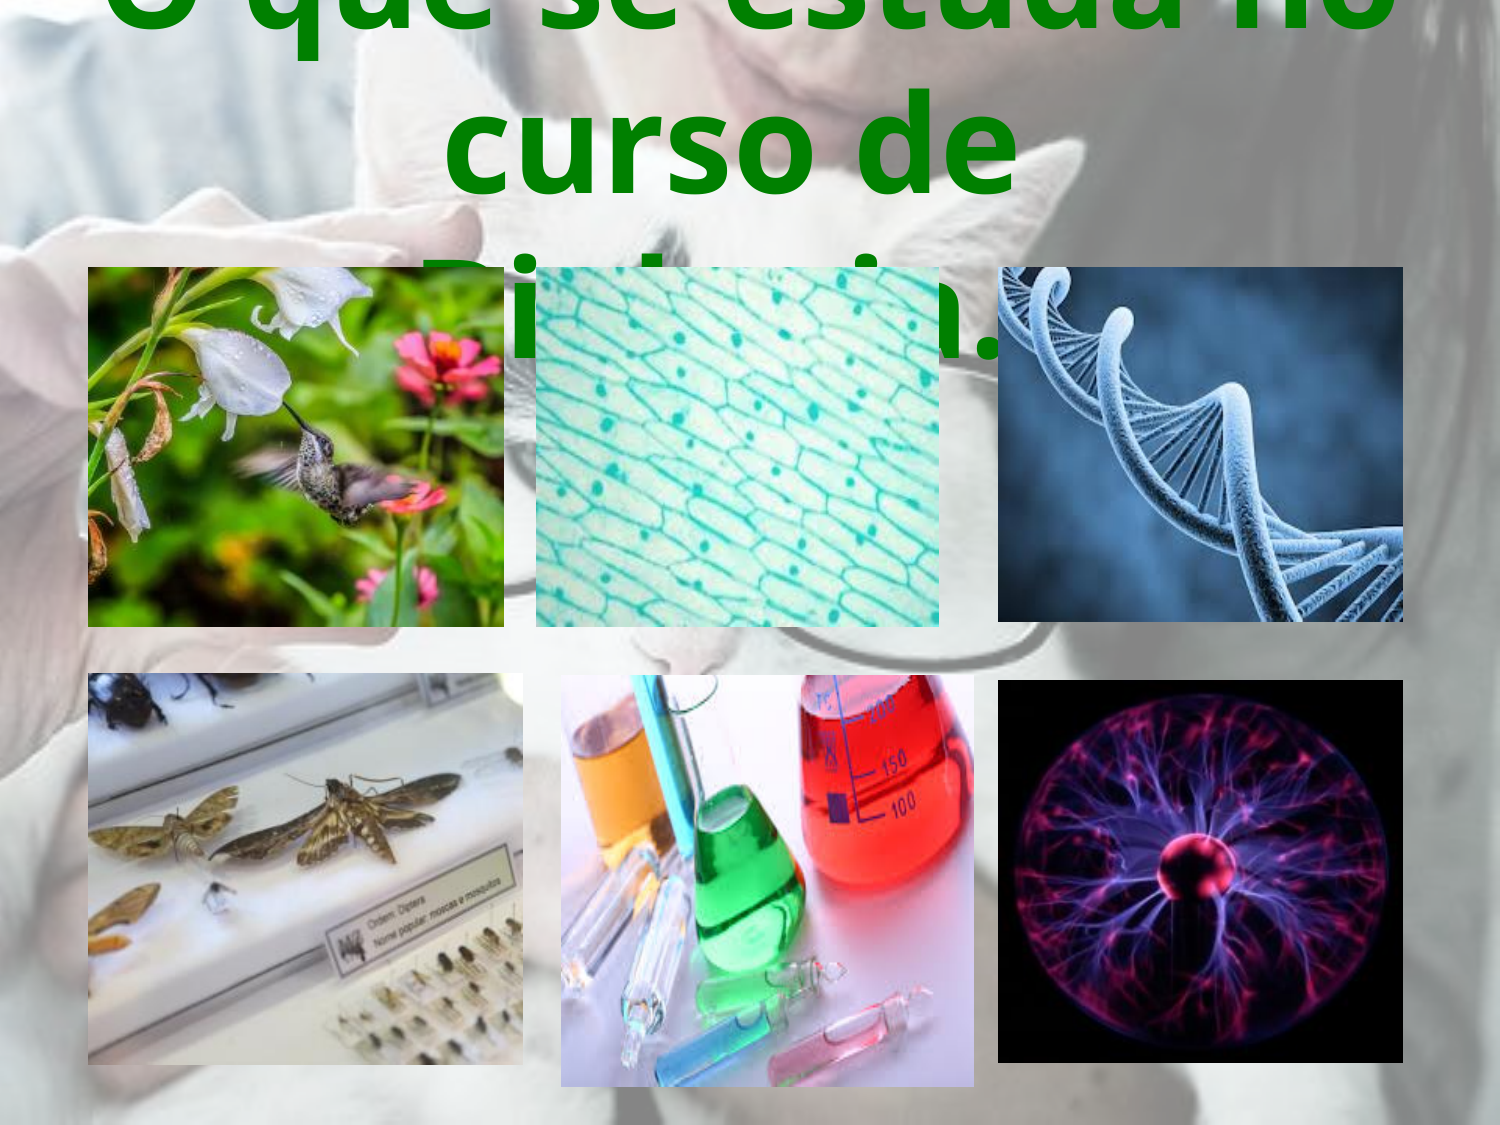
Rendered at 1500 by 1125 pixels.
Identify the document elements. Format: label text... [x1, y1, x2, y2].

picture [536, 266, 940, 628]
picture [560, 675, 974, 1087]
picture [87, 266, 504, 628]
title O que se estuda no curso de Biologia... [75, 45, 1425, 233]
picture [998, 680, 1403, 1063]
picture [997, 266, 1403, 623]
picture [87, 673, 523, 1065]
